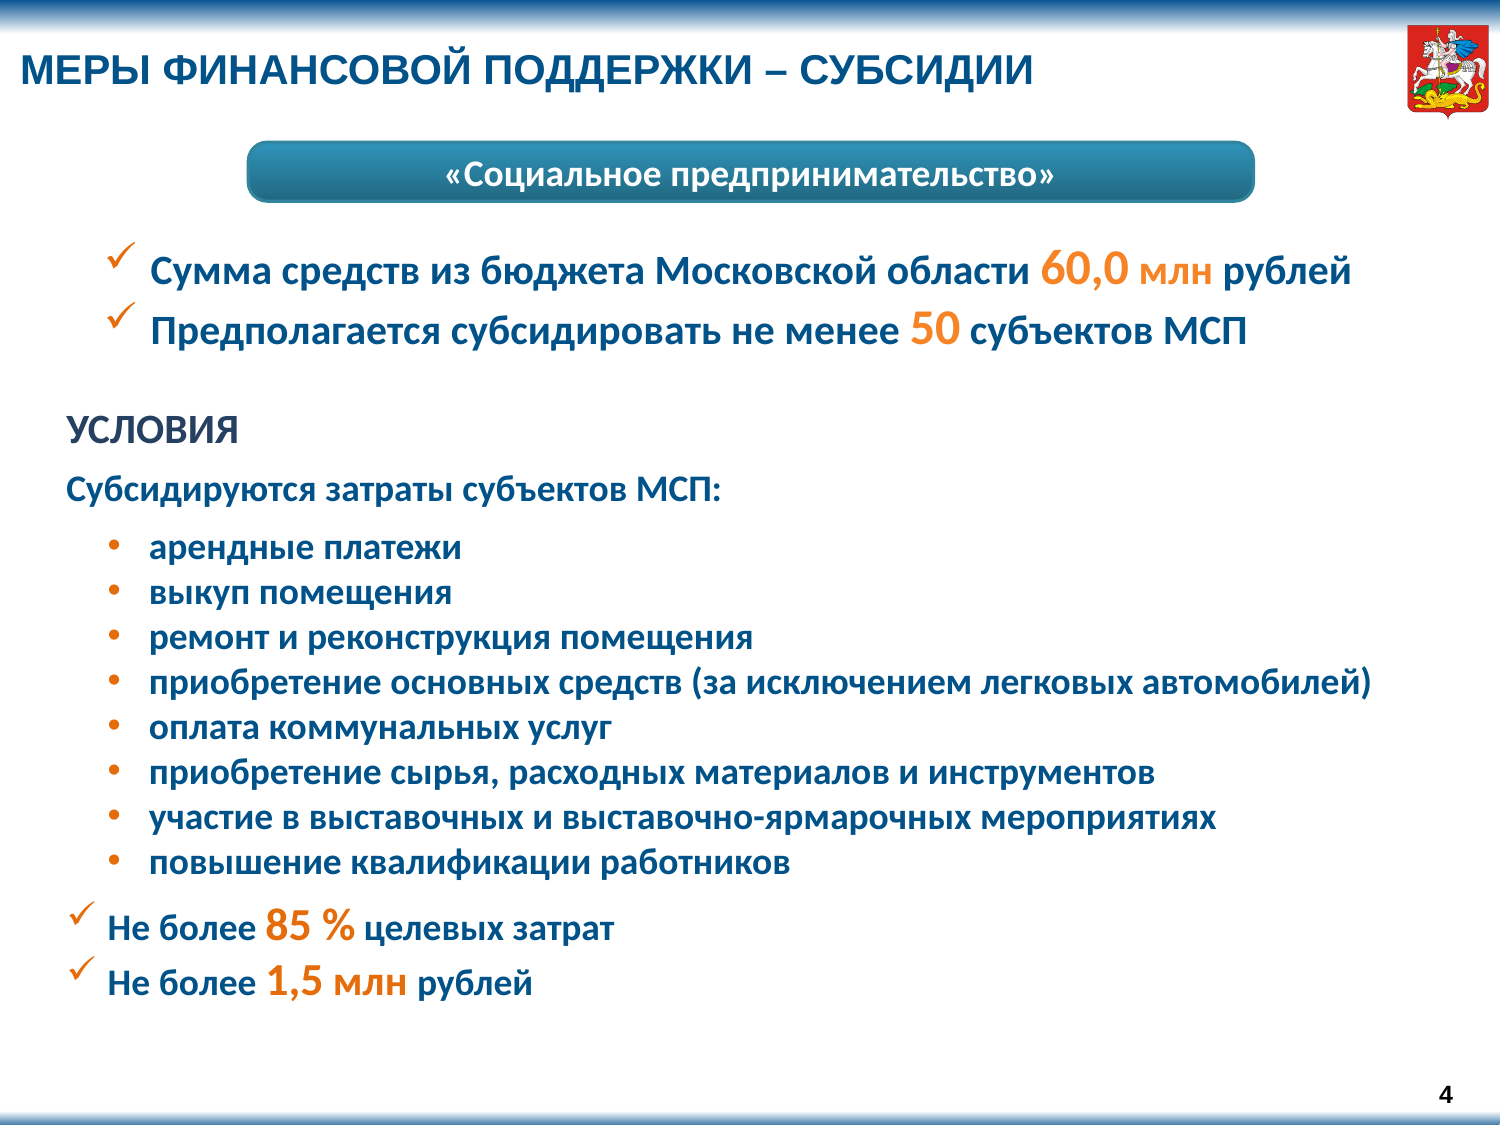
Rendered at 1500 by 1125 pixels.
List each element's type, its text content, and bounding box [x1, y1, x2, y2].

title МЕРЫ ФИНАНСОВОЙ ПОДДЕРЖКИ – СУБСИДИИ [19, 43, 1401, 94]
slide_number 4 [1118, 1072, 1469, 1114]
text_box УСЛОВИЯ Субсидируются затраты субъектов МСП: арендные платежи выкуп помещения ремонт и реконструкция помещения приобретение основных средств (за исключением легковых автомобилей) оплата коммунальных услуг приобретение сырья, расходных материалов и инструментов участие в выставочных и выставочно-ярмарочных мероприятиях повышение квалификации работников Не более 85 % целевых затрат Не более 1,5 млн рублей [51, 394, 1451, 1042]
text_box Сумма средств из бюджета Московской области 60,0 млн рублей Предполагается субсидировать не менее 50 субъектов МСП [79, 226, 1399, 362]
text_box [1406, 24, 1490, 121]
text_box «Социальное предпринимательство» [248, 142, 1254, 202]
